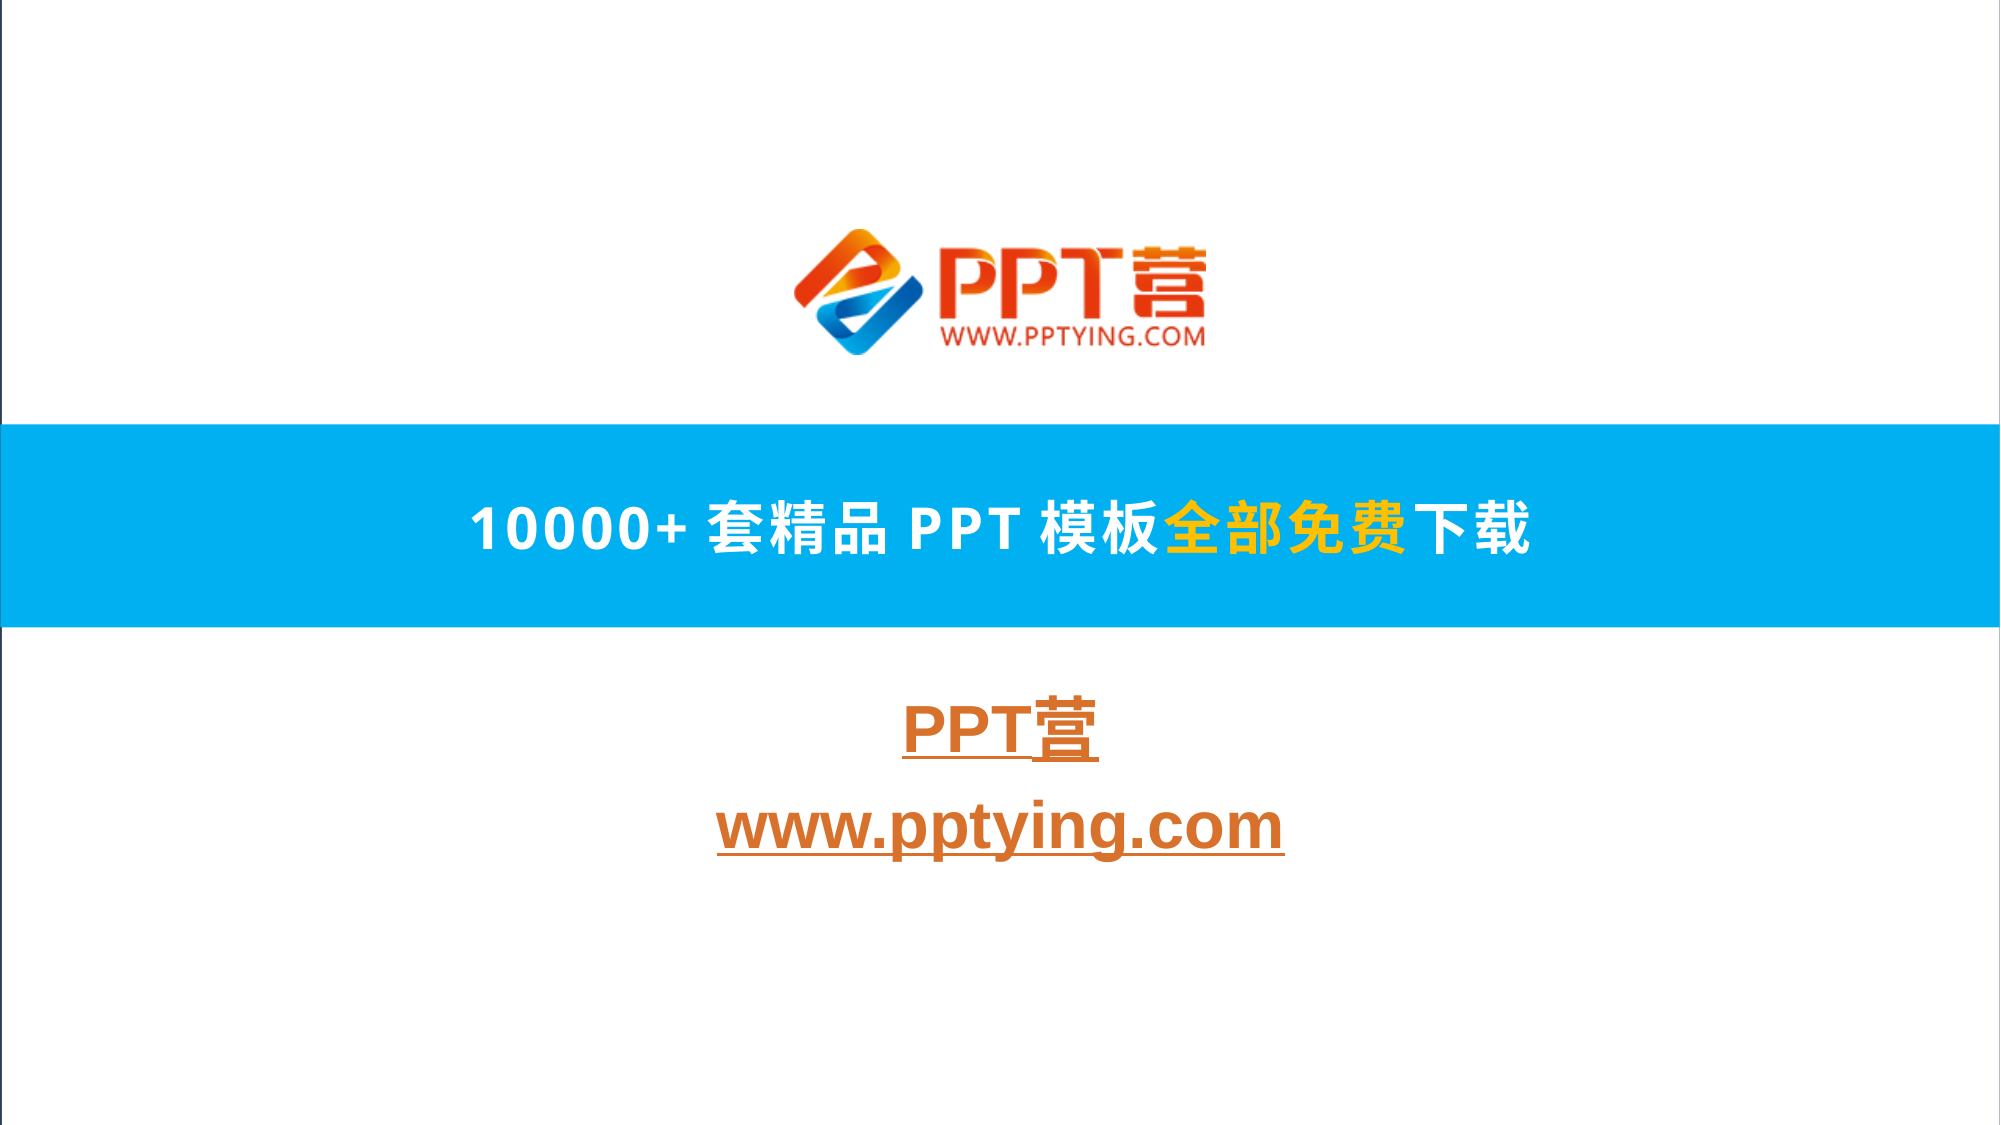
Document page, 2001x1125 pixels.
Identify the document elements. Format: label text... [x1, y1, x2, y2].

text_box PPT营 www.pptying.com [689, 678, 1313, 870]
text_box 10000+套精品PPT模板全部免费下载 [0, 422, 2000, 629]
text_box [0, 629, 2000, 1125]
picture [794, 229, 1206, 355]
text_box [0, 0, 2000, 422]
